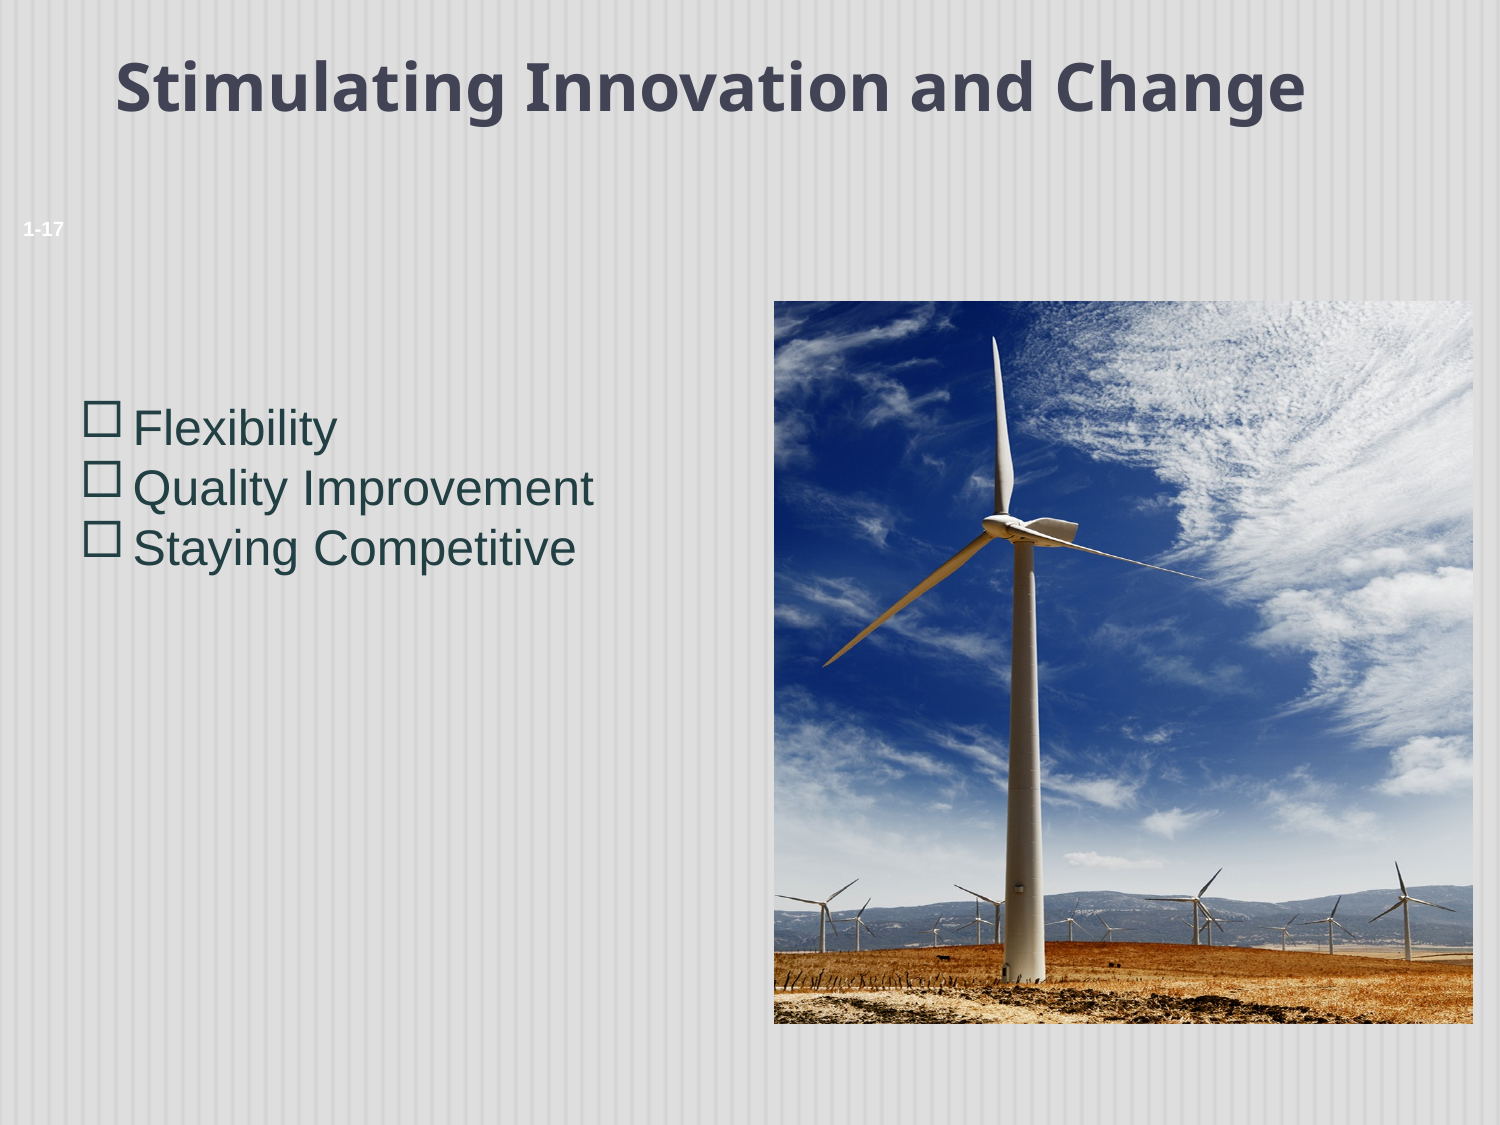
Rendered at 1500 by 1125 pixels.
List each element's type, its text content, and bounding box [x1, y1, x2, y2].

list Flexibility Quality Improvement Staying Competitive [65, 388, 715, 900]
picture [774, 300, 1474, 1024]
title Stimulating Innovation and Change [100, 37, 1438, 200]
slide_number 1-17 [0, 208, 88, 249]
